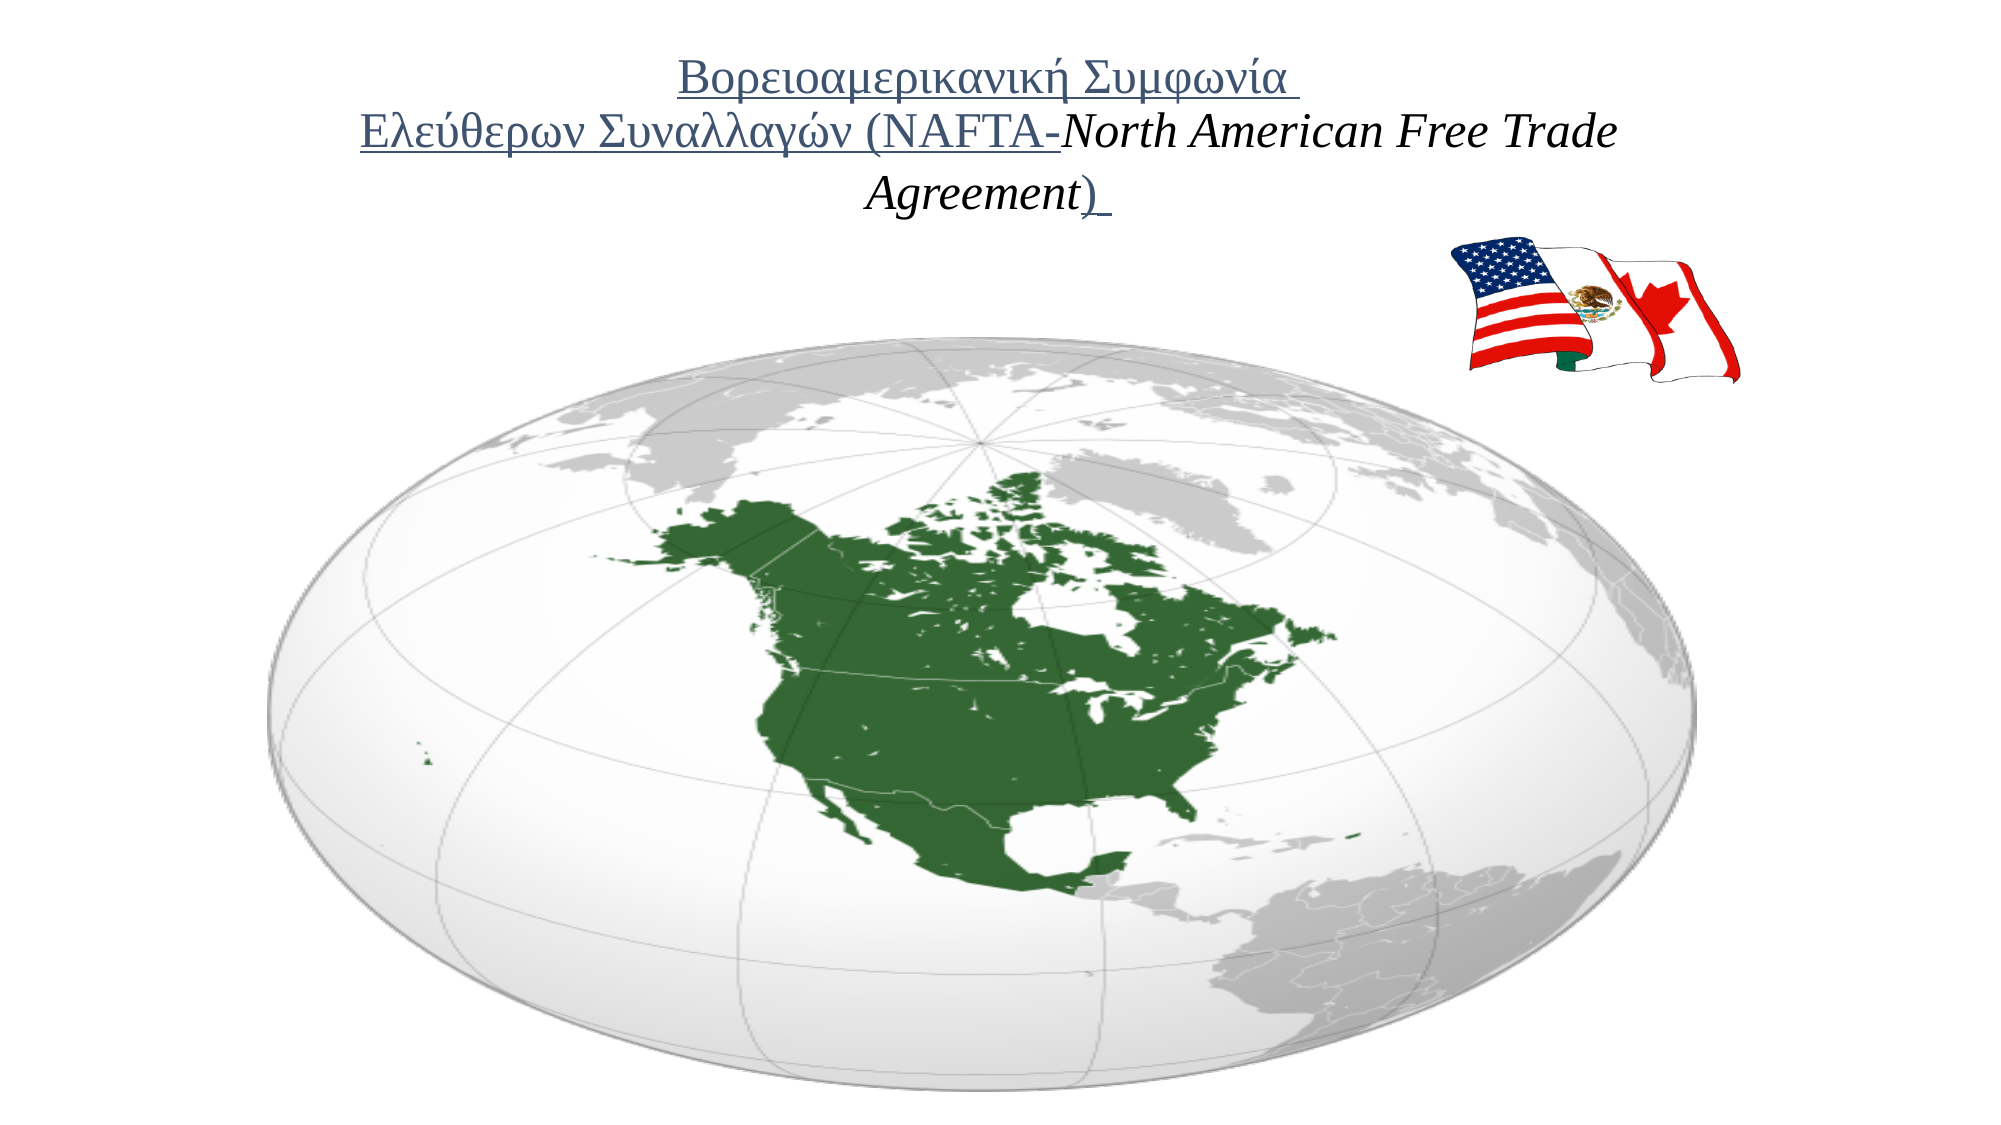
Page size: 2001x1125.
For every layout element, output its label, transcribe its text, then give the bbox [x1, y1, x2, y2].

title Βορειοαμερικανική Συμφωνία Ελεύθερων Συναλλαγών (NAFTA-North American Free Trade Agreement) [303, 42, 1675, 231]
picture [267, 231, 1750, 1092]
